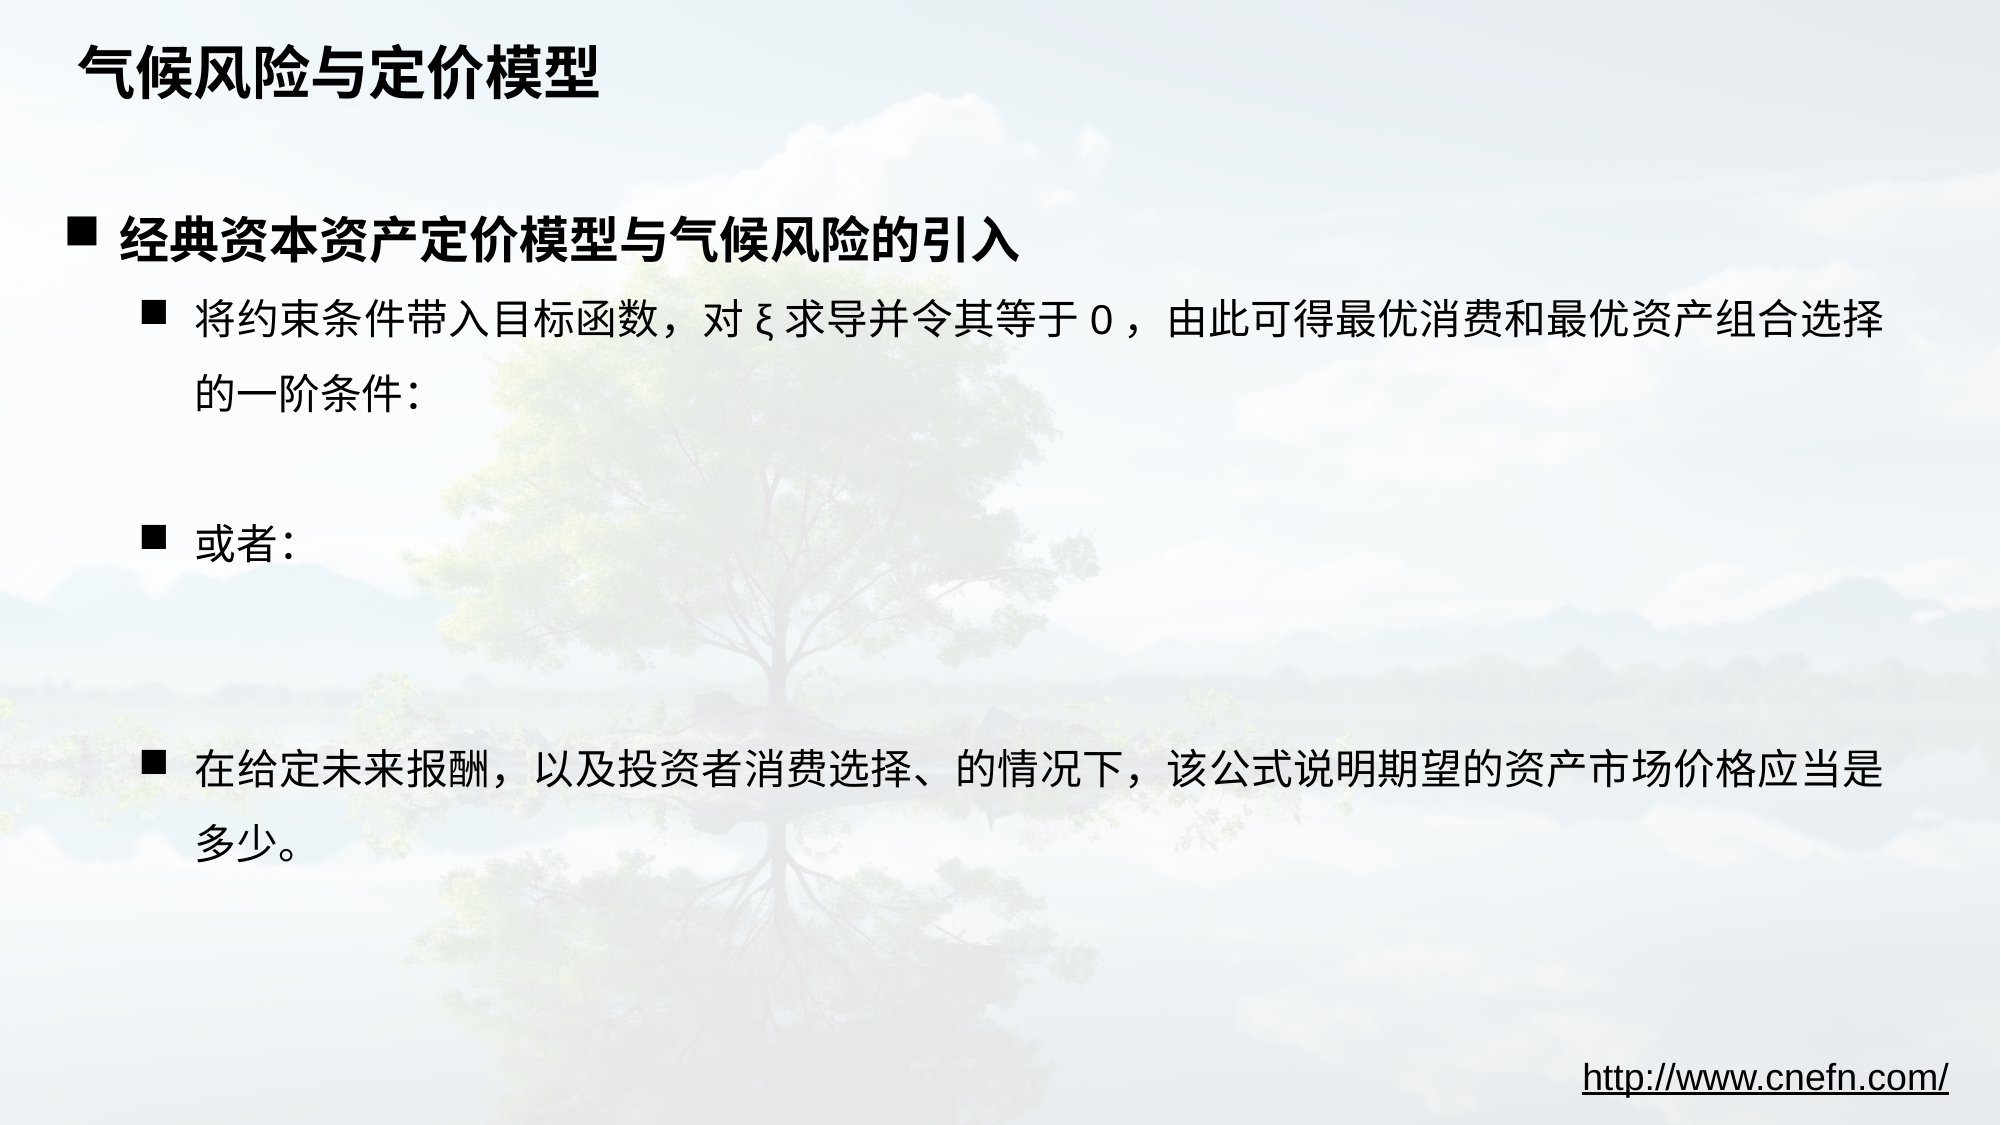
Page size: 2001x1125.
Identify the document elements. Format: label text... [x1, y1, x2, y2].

title 气候风险与定价模型 [62, 22, 1160, 114]
